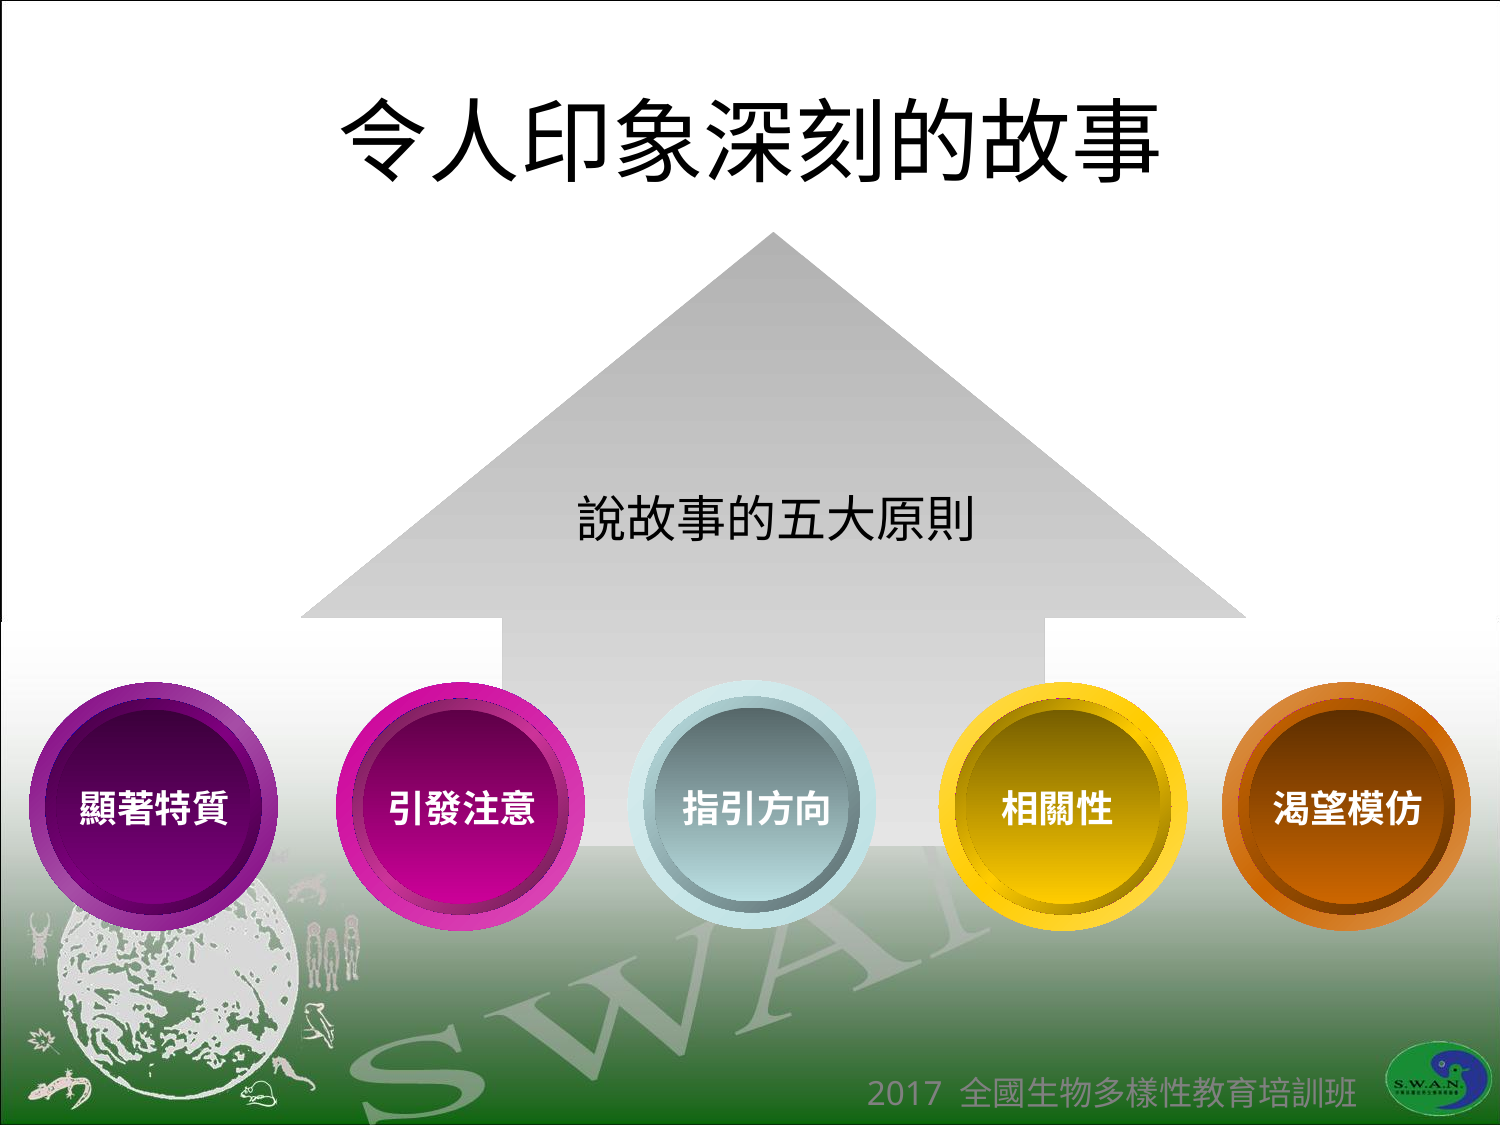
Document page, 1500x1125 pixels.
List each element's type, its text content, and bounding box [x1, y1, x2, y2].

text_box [336, 682, 585, 931]
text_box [1222, 682, 1471, 931]
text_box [627, 680, 877, 929]
title 令人印象深刻的故事 [74, 14, 1426, 263]
text_box [301, 231, 1246, 847]
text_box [29, 682, 278, 931]
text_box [938, 682, 1188, 931]
picture [0, 0, 1500, 1125]
text_box 說故事的五大原則 [561, 479, 991, 555]
